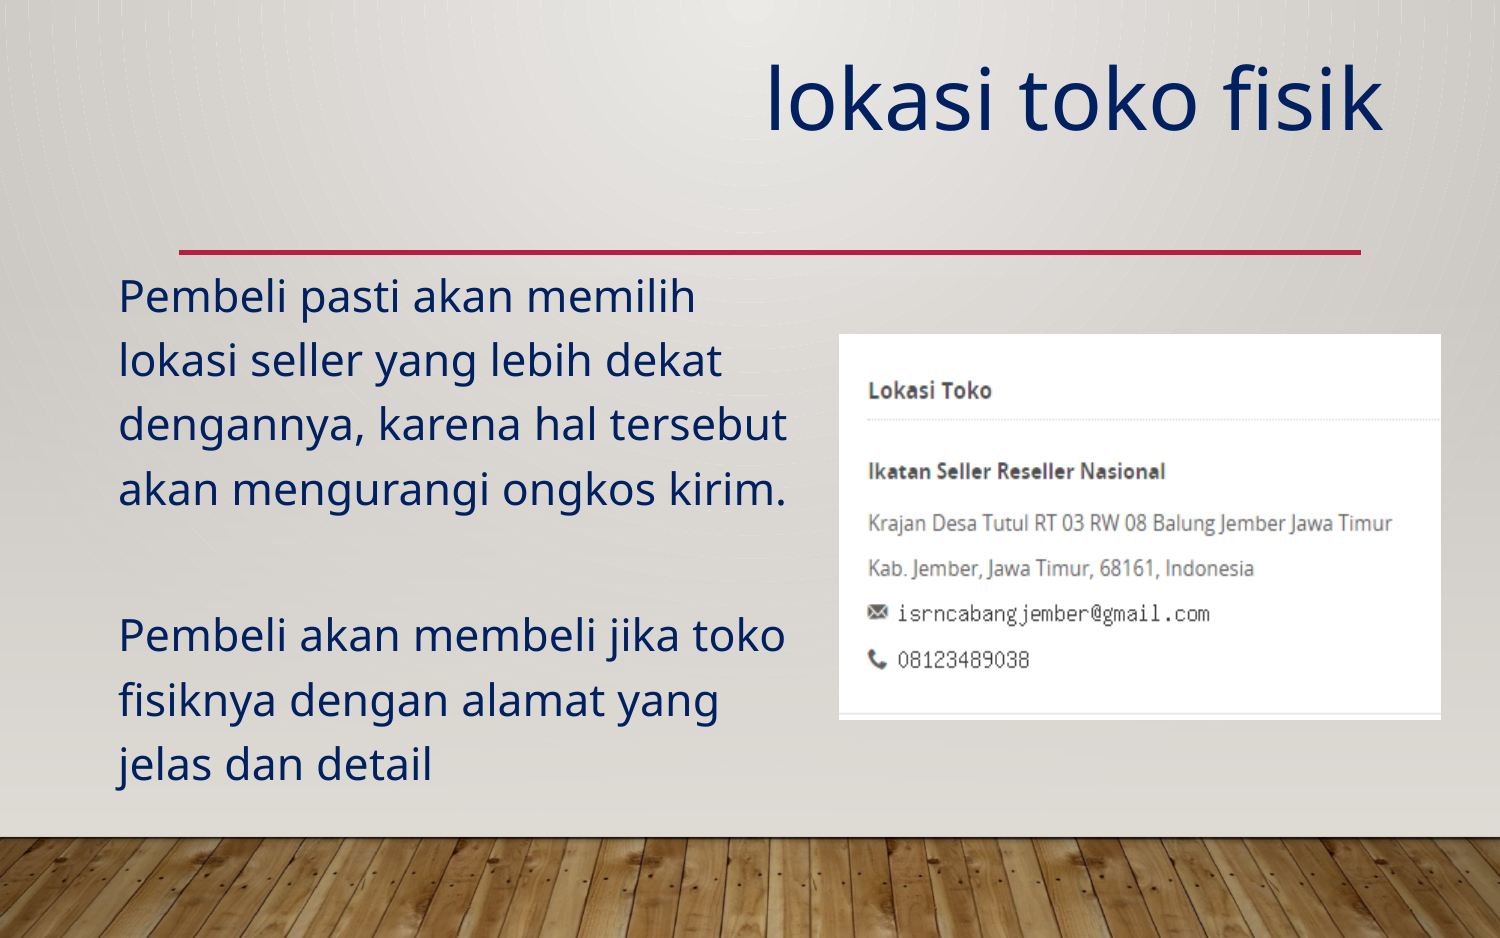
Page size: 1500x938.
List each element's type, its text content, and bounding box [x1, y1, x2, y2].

text_box lokasi toko fisik [103, 49, 1397, 156]
picture [838, 333, 1441, 720]
picture [0, 837, 1500, 938]
list Pembeli pasti akan memilih lokasi seller yang lebih dekat dengannya, karena hal tersebut akan mengurangi ongkos kirim. Pembeli akan membeli jika toko fisiknya dengan alamat yang jelas dan detail [103, 249, 822, 845]
